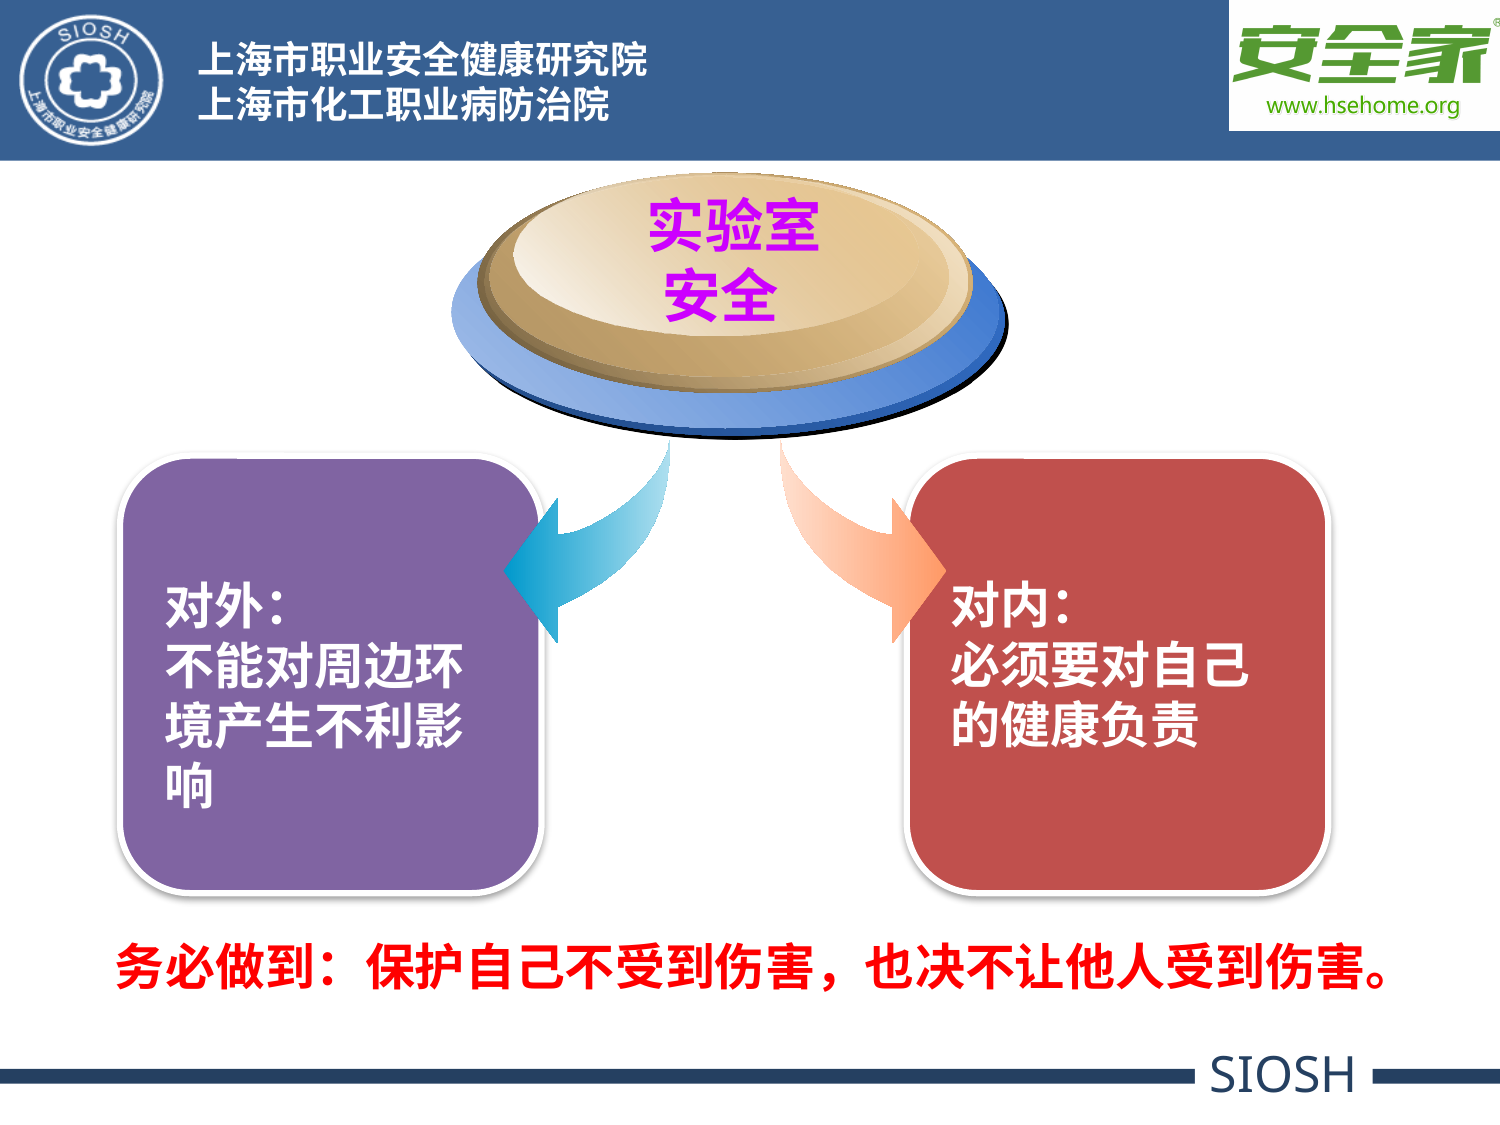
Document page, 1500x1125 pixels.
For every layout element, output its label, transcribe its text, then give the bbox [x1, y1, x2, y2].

text_box 务必做到：保护自己不受到伤害，也决不让他人受到伤害。 [100, 928, 1495, 1024]
picture [1229, 0, 1500, 131]
picture [19, 0, 165, 150]
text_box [119, 172, 1329, 894]
